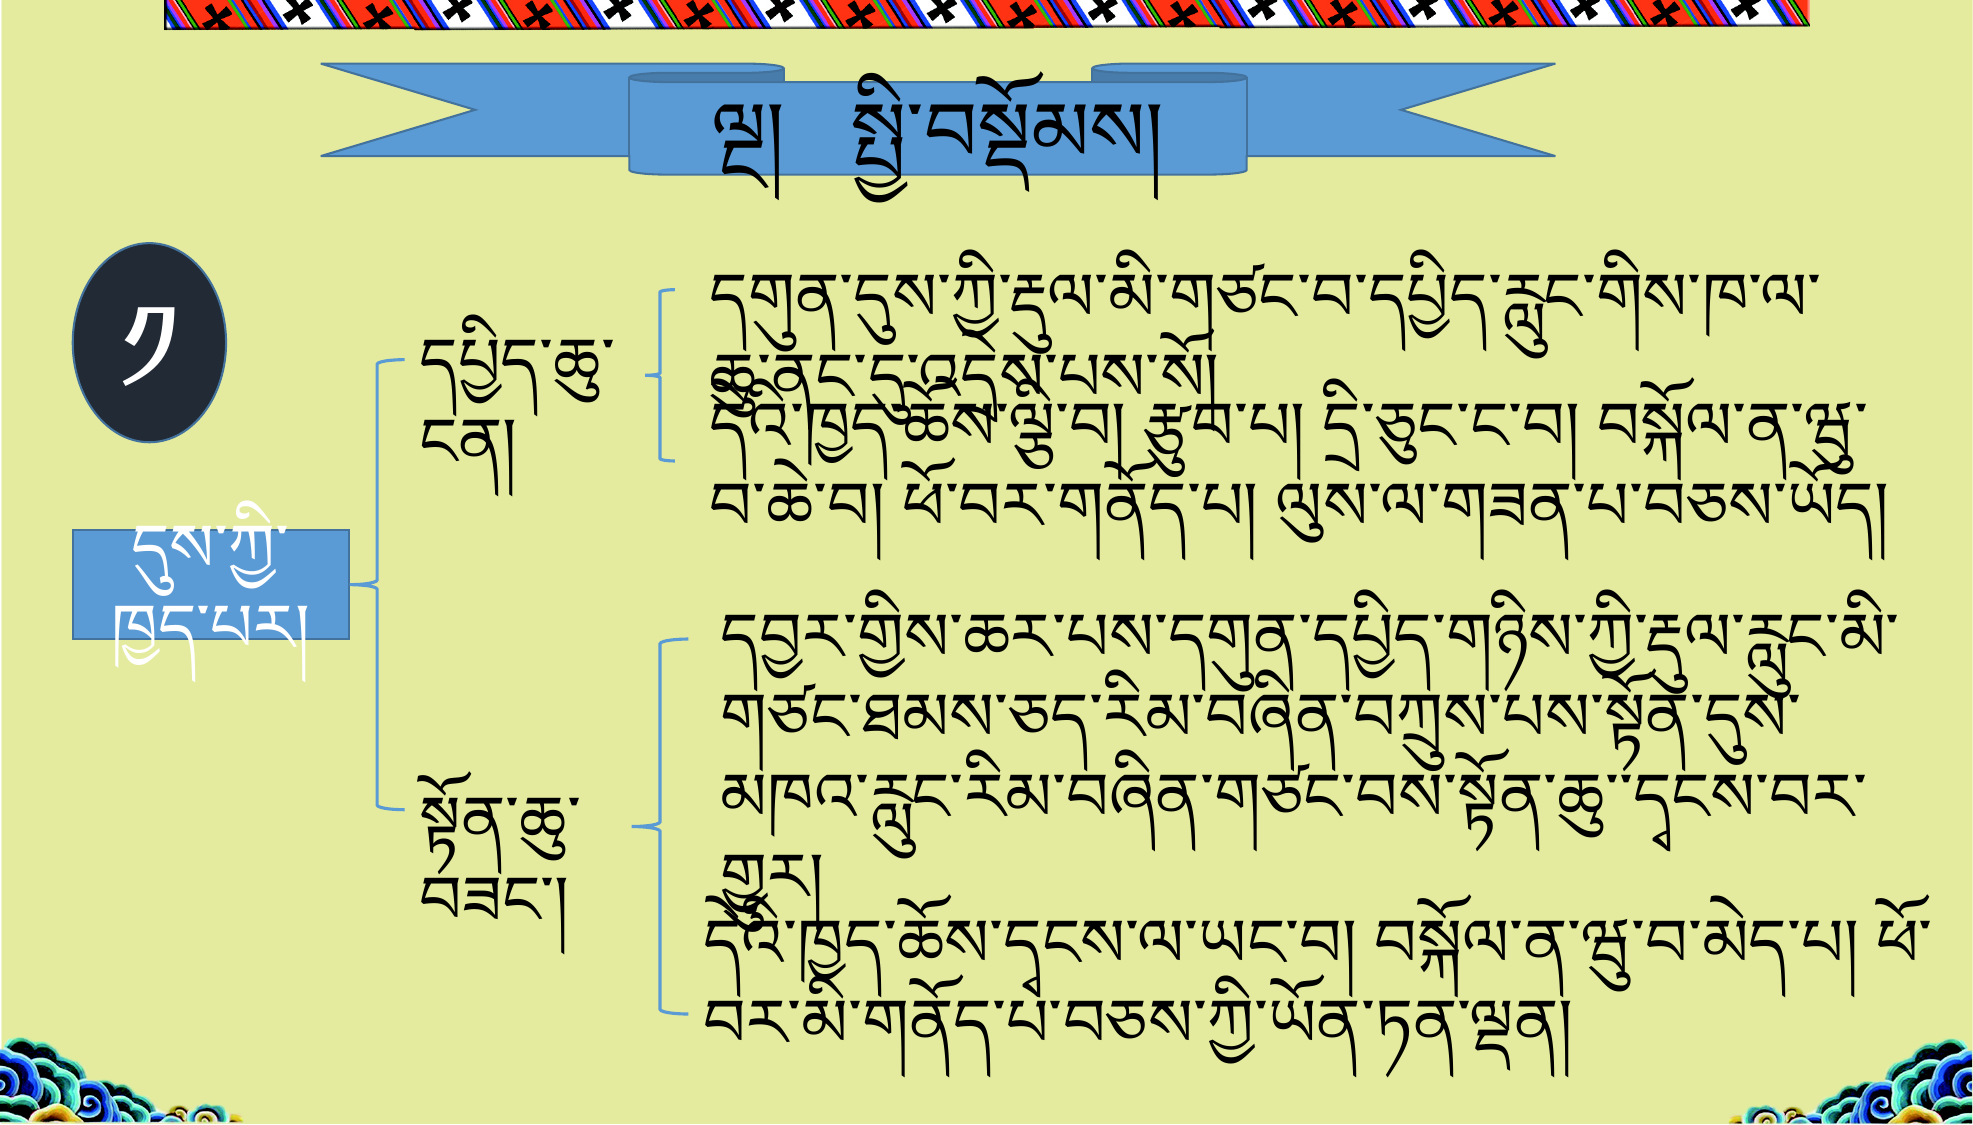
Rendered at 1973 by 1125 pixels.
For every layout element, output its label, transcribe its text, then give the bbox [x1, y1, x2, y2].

text_box དུས་ཀྱི་ཁྱད་པར། [72, 529, 350, 640]
text_box དེའི་ཁྱད་ཆོས་དྭངས་ལ་ཡང་བ། བསྐོལ་ན་ཝུ་བ་མེད་པ། ཕོ་བར་མི་གནོད་པ་བཅས་ཀྱི་ཡོན་ཏན་ལྡན། [688, 892, 1967, 1067]
picture [0, 0, 1973, 1125]
text_box དེའི་ཁྱད་ཆོས་ལྕི་བ། རྩུབ་པ། དྲི་ཅུང་ང་བ། བསྐོལ་ན་ཝུ་བ་ཆེ་བ། ཕོ་བར་གནོད་པ། ལུས་ལ་གཟན་པ་བཅས་ཡོད། [694, 375, 1931, 550]
text_box དབྱར་གྱིས་ཆར་པས་དགུན་དཔྱིད་གཉིས་ཀྱི་རྡུལ་རླུང་མི་གཙང་ཐམས་ཅད་རིམ་བཞིན་བཀྲུས་པས་སྟོན་དུས་མཁའ་རླུང་རིམ་བཞིན་གཙང་བས་སྟོན་ཆུ་་དྭངས་བར་གྱུར། [705, 586, 1957, 892]
text_box [349, 358, 405, 812]
text_box [631, 637, 689, 1016]
text_box དཔྱིད་ཆུ་ངན། [404, 311, 694, 487]
text_box དགུན་དུས་ཀྱི་རྡུལ་མི་གཙང་བ་དཔྱིད་རླུང་གིས་ཁ་ལ་ཆུ་ནང་དུ་འདྲེས་པས་སོ། [694, 246, 1839, 375]
text_box སྟོན་ཆུ་བཟང་། [404, 769, 646, 945]
text_box ལྔ། སྤྱི་བསྡོམས། [320, 62, 1556, 176]
text_box [645, 288, 675, 463]
text_box ༡ [71, 242, 228, 444]
